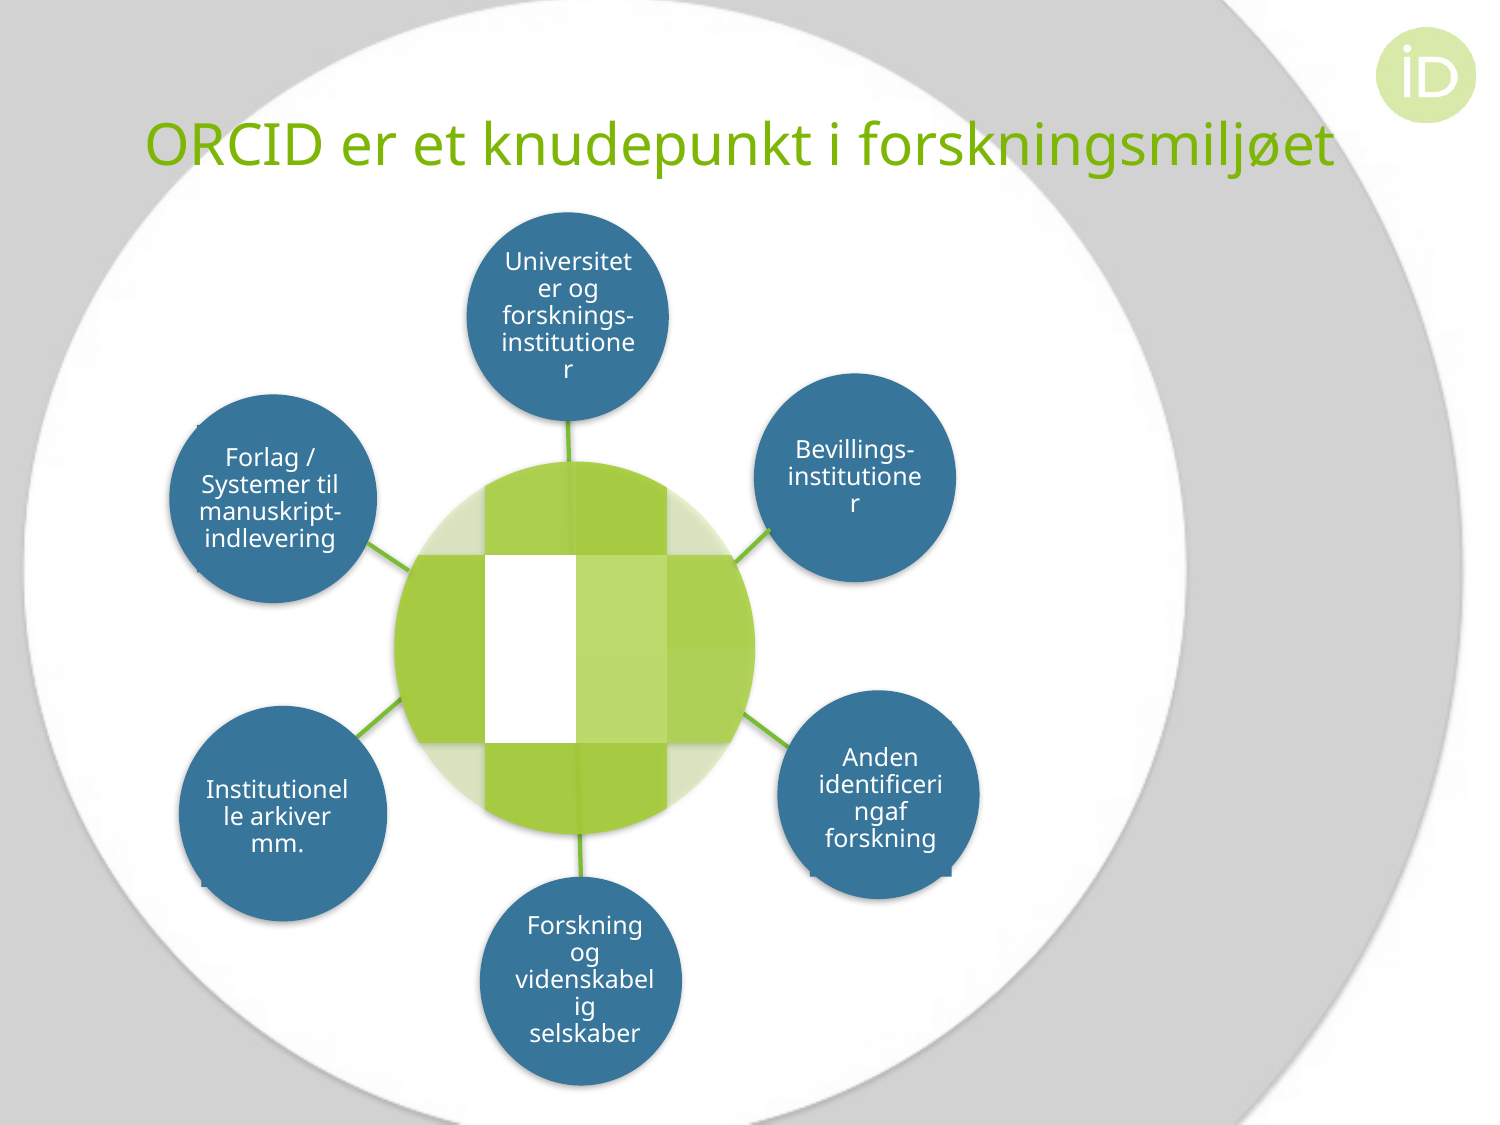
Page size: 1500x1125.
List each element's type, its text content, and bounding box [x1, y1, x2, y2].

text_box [356, 695, 406, 738]
text_box [587, 461, 756, 834]
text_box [777, 690, 980, 900]
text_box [737, 709, 772, 748]
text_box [479, 876, 683, 1086]
text_box ORCID er et knudepunkt i forskningsmiljøet [129, 108, 1449, 207]
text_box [567, 430, 582, 875]
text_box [753, 373, 957, 583]
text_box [735, 528, 771, 563]
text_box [367, 542, 410, 571]
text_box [178, 705, 388, 922]
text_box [466, 212, 670, 422]
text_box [169, 394, 378, 604]
text_box [394, 461, 562, 834]
